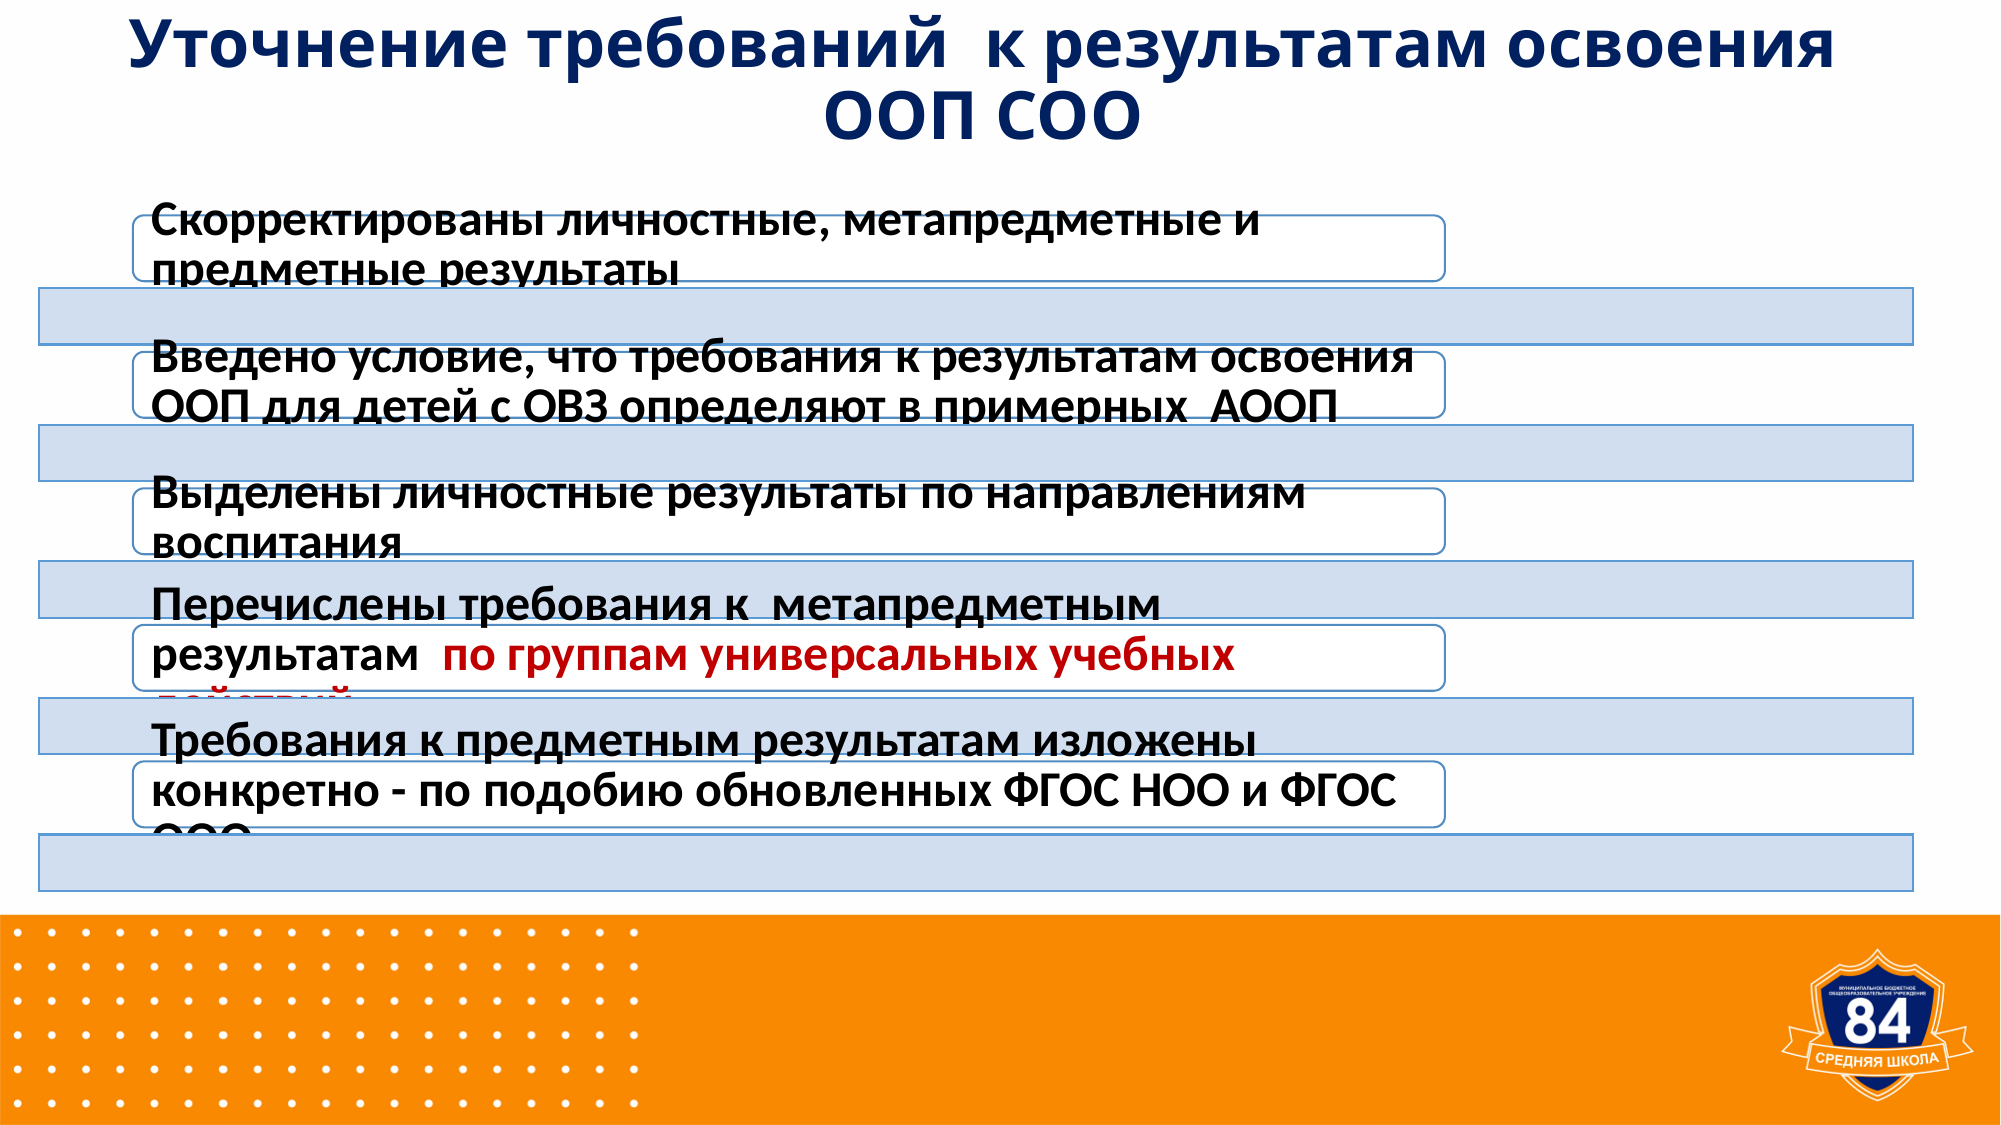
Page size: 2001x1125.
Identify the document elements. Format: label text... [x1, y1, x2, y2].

title Уточнение требований к результатам освоения ООП СОО [39, 19, 1927, 146]
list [39, 208, 1914, 891]
picture [0, 0, 2001, 1125]
